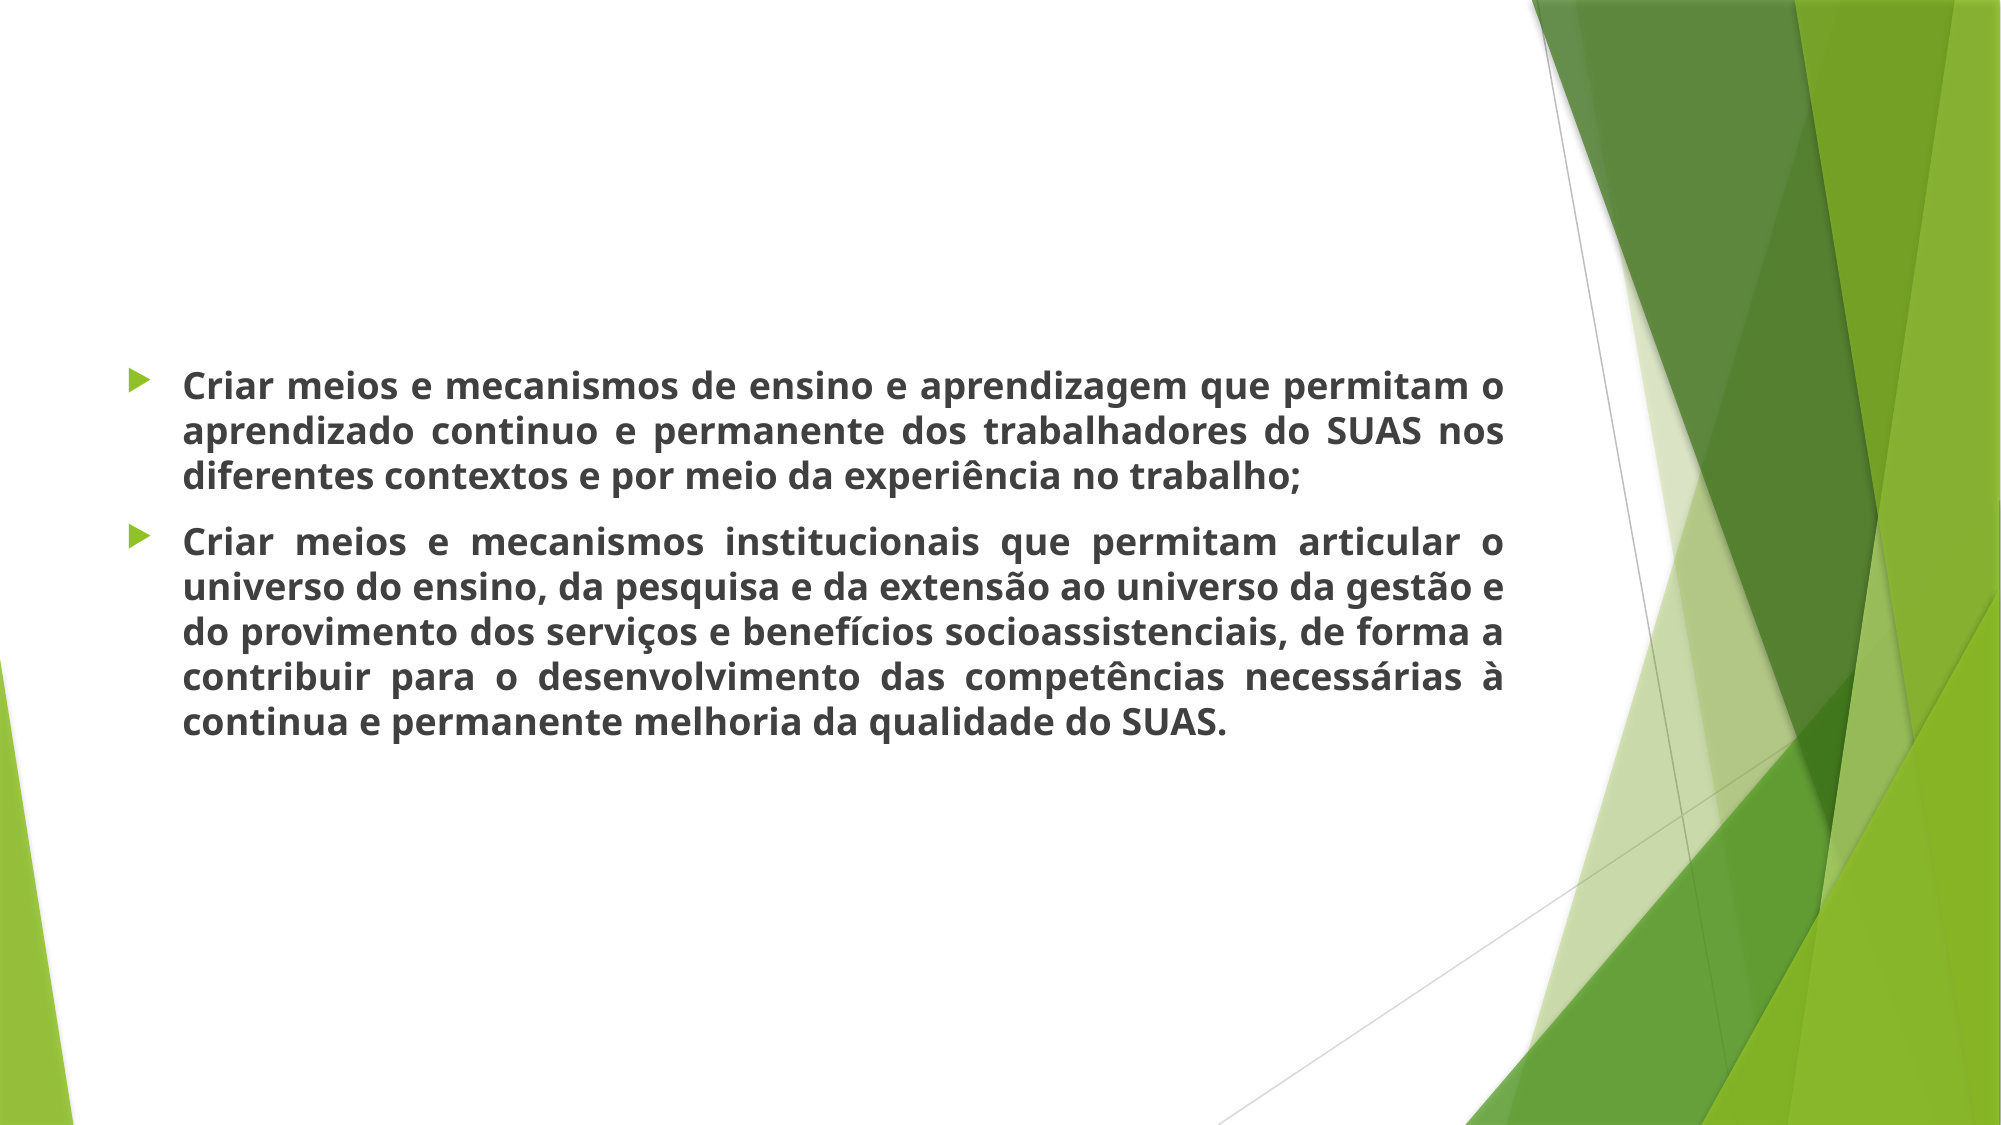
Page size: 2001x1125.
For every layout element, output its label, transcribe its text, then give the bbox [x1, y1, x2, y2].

list Criar meios e mecanismos de ensino e aprendizagem que permitam o aprendizado continuo e permanente dos trabalhadores do SUAS nos diferentes contextos e por meio da experiência no trabalho; Criar meios e mecanismos institucionais que permitam articular o universo do ensino, da pesquisa e da extensão ao universo da gestão e do provimento dos serviços e benefícios socioassistenciais, de forma a contribuir para o desenvolvimento das competências necessárias à continua e permanente melhoria da qualidade do SUAS. [111, 354, 1522, 992]
